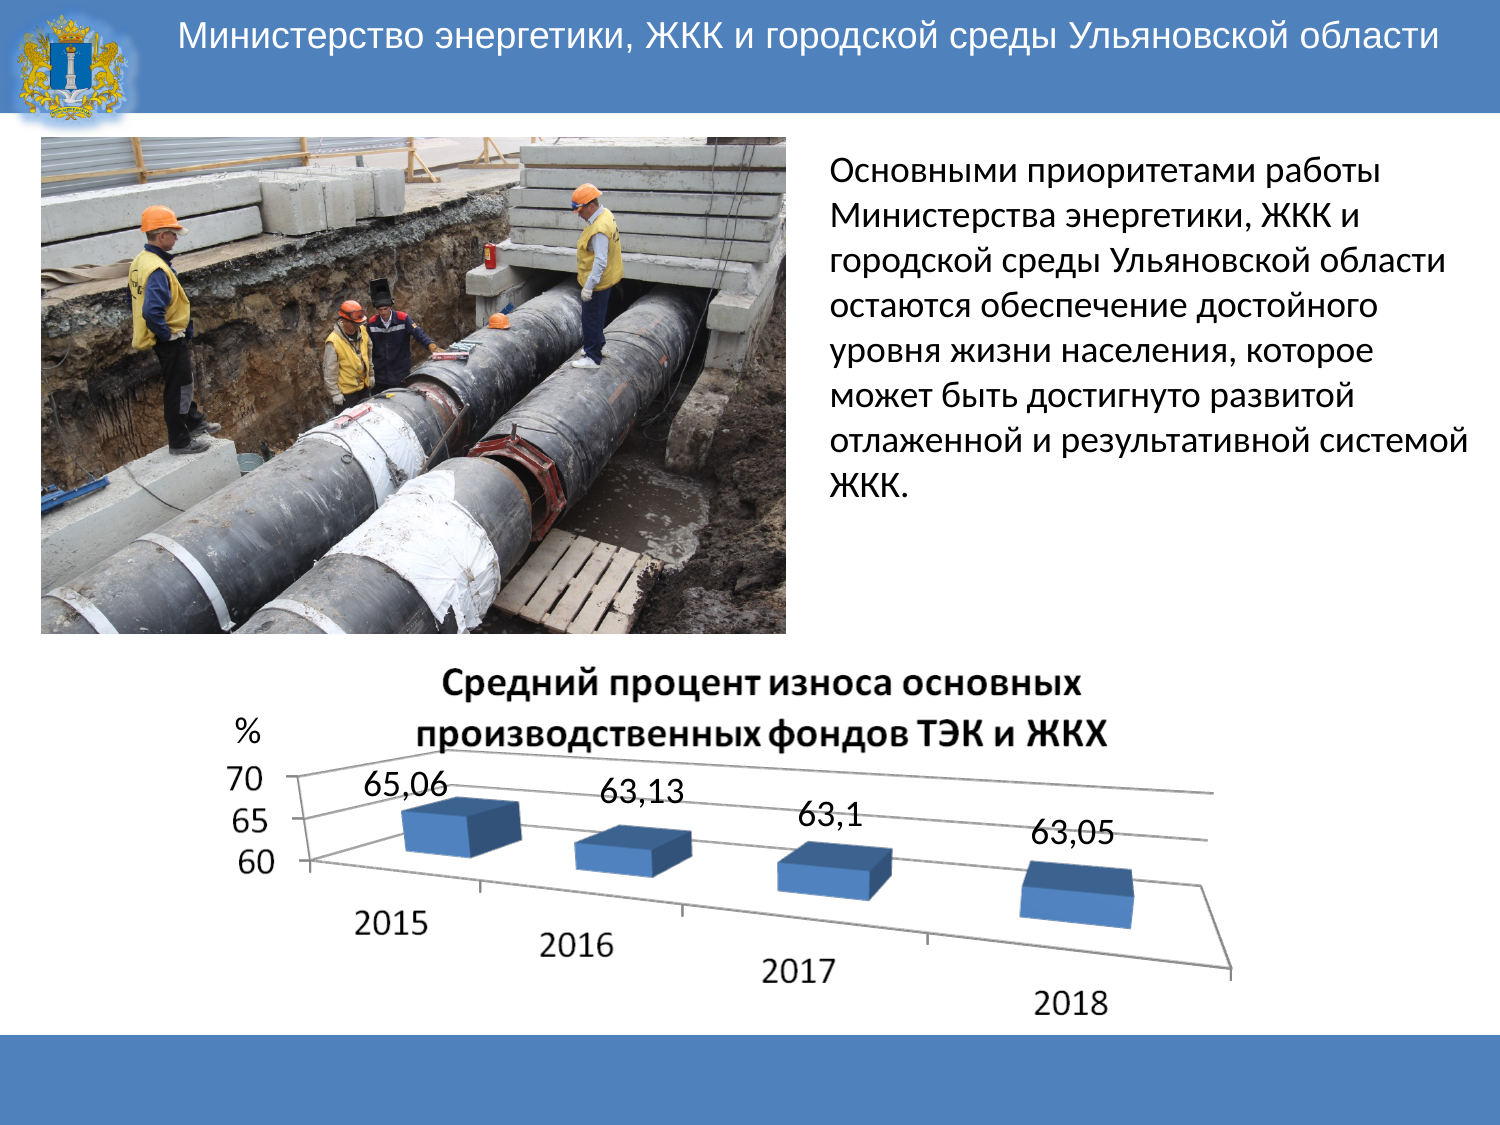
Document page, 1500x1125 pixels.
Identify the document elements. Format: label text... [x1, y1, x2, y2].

text_box Основными приоритетами работы Министерства энергетики, ЖКК и городской среды Ульяновской области остаются обеспечение достойного уровня жизни населения, которое может быть достигнуто развитой отлаженной и результативной системой ЖКК. [814, 137, 1500, 512]
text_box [150, 631, 1373, 1062]
picture [0, 0, 1500, 1125]
text_box Министерство энергетики, ЖКК и городской среды Ульяновской области [147, 3, 1471, 64]
